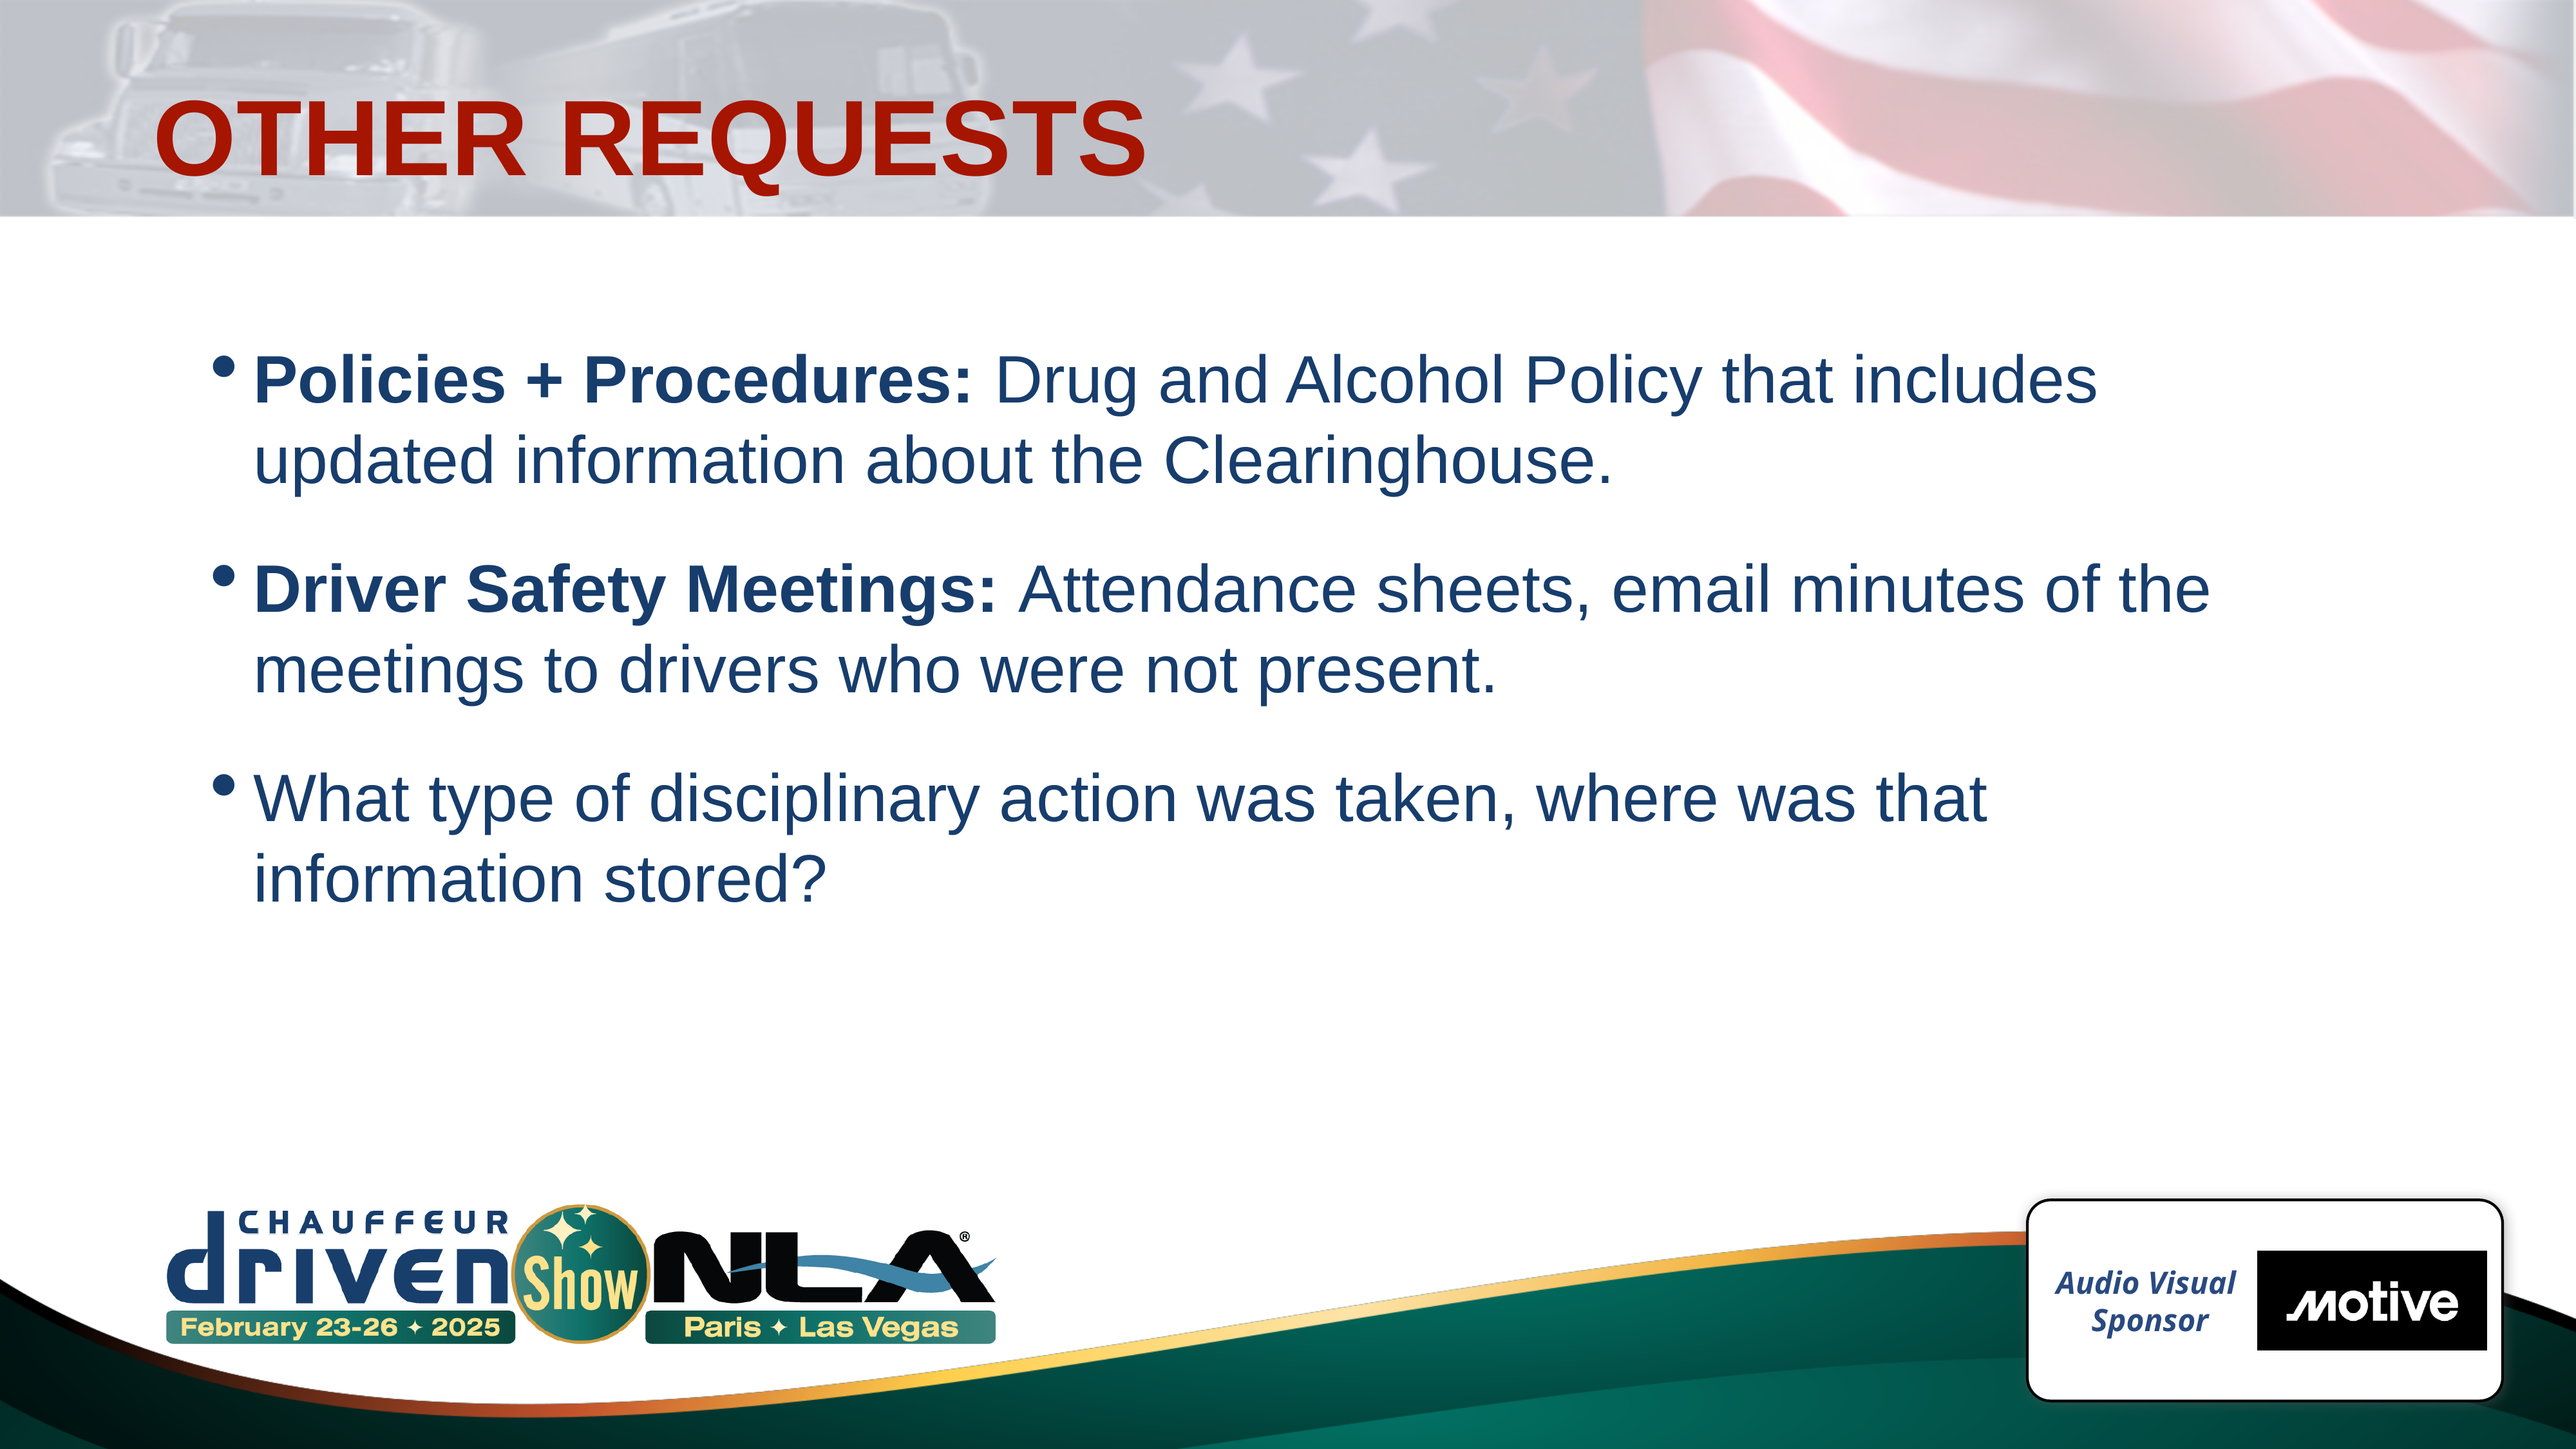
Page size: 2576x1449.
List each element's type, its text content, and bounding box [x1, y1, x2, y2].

text_box [2031, 1200, 2499, 1211]
picture [0, 0, 2576, 220]
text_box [2043, 1250, 2487, 1350]
text_box Policies + Procedures: Drug and Alcohol Policy that includes updated information about the Clearinghouse. Driver Safety Meetings: Attendance sheets, email minutes of the meetings to drivers who were not present. What type of disciplinary action was taken, where was that information stored? [205, 330, 2331, 920]
picture [0, 1201, 2576, 1449]
